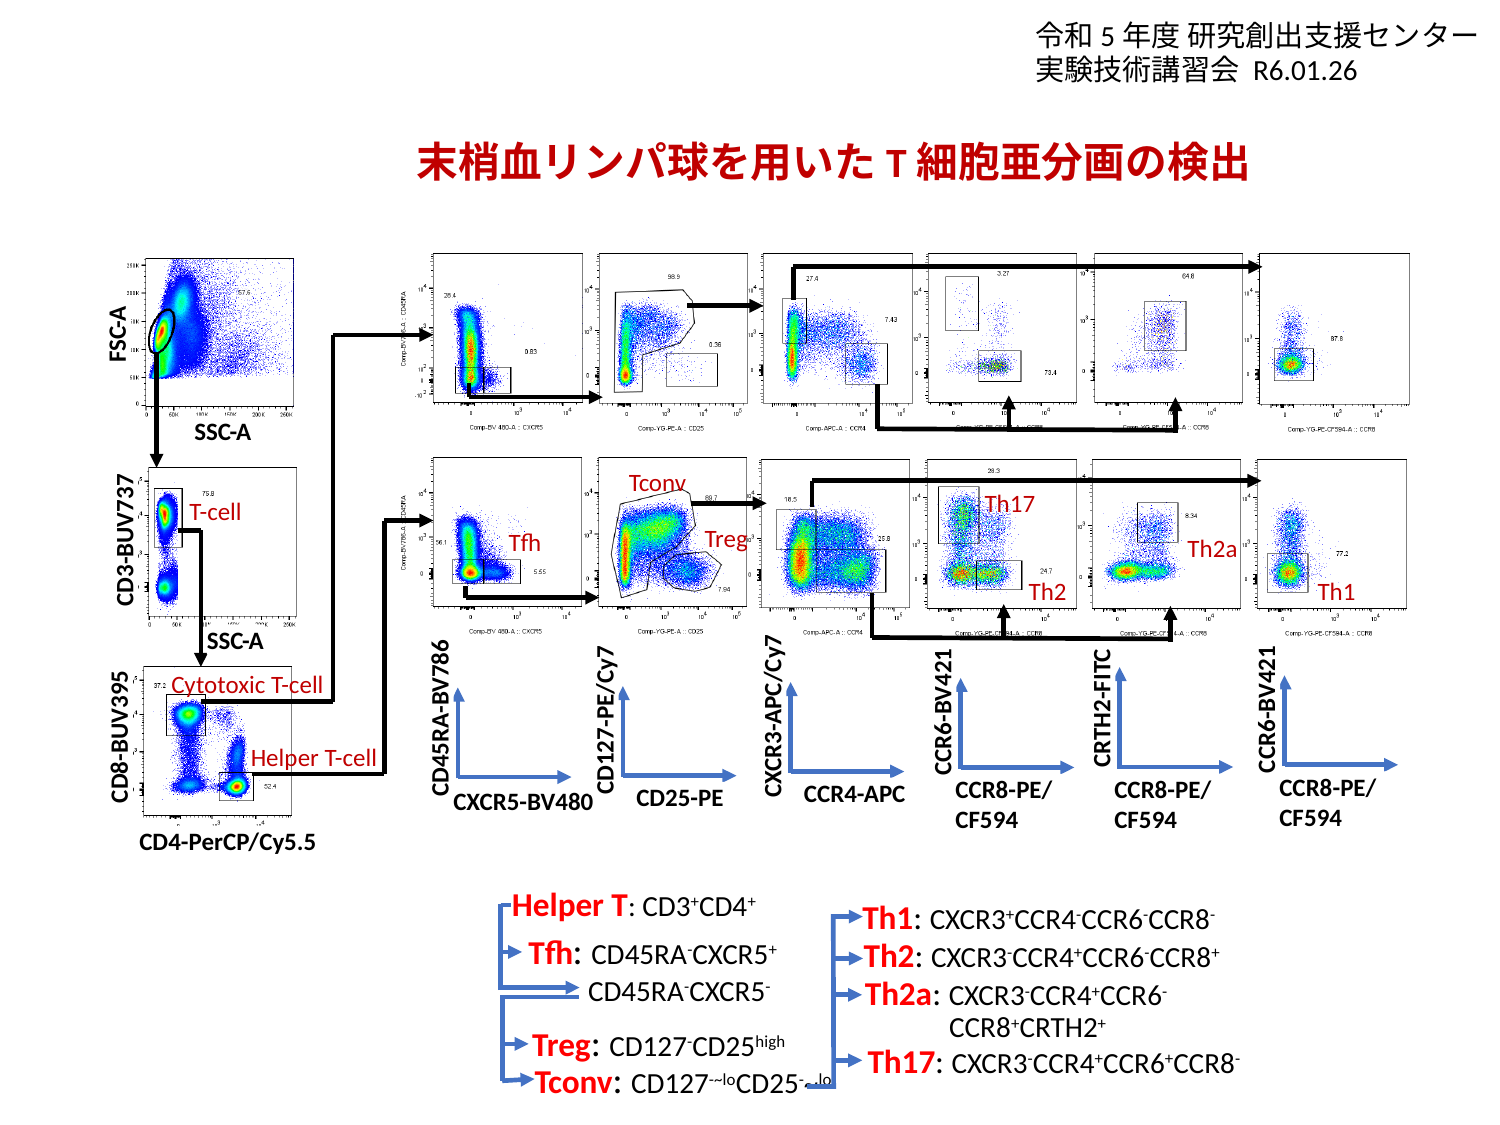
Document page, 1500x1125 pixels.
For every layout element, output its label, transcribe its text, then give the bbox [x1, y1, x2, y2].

text_box Th2a: CXCR3-CCR4+CCR6- CCR8+CRTH2+ [864, 981, 1168, 1044]
text_box Treg: CD127-CD25high [532, 1018, 786, 1064]
text_box 末梢血リンパ球を用いたT細胞亜分画の検出 [401, 128, 1266, 194]
text_box 令和5年度 研究創出支援センター 実験技術講習会 R6.01.26 [1020, 9, 1495, 95]
text_box Tfh: CD45RA-CXCR5+ [528, 926, 778, 972]
text_box Tconv: CD127-~loCD25-~lo [534, 1056, 836, 1102]
text_box Th2: CXCR3-CCR4+CCR6-CCR8+ [863, 934, 1221, 974]
text_box Th1: CXCR3+CCR4-CCR6-CCR8- [862, 895, 1216, 936]
text_box CD45RA-CXCR5- [588, 971, 783, 1007]
text_box Helper T: CD3+CD4+ [511, 882, 791, 923]
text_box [100, 253, 1426, 856]
text_box Th17: CXCR3-CCR4+CCR6+CCR8- [867, 1040, 1241, 1081]
